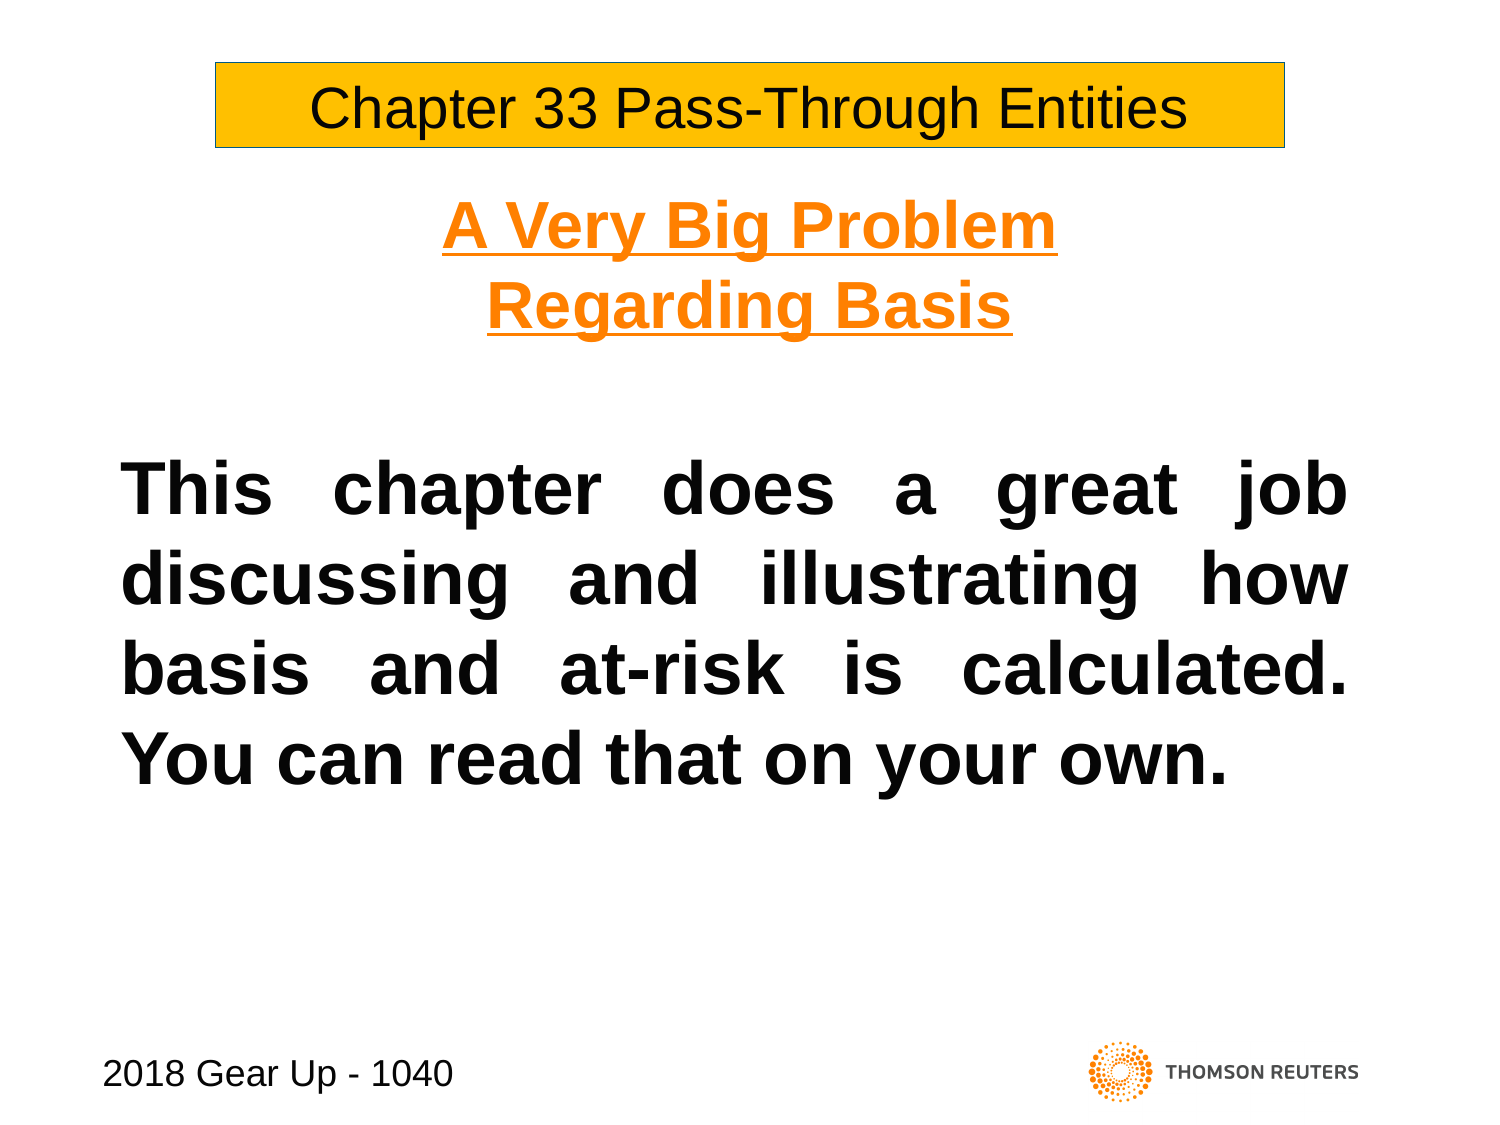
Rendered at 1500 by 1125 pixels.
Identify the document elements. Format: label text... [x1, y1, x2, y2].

list This chapter does a great job discussing and illustrating how basis and at-risk is calculated. You can read that on your own. [119, 438, 1381, 813]
text_box Chapter 33 Pass-Through Entities [215, 62, 1285, 148]
text_box A Very Big Problem Regarding Basis [264, 174, 1236, 350]
picture [1088, 1041, 1359, 1125]
